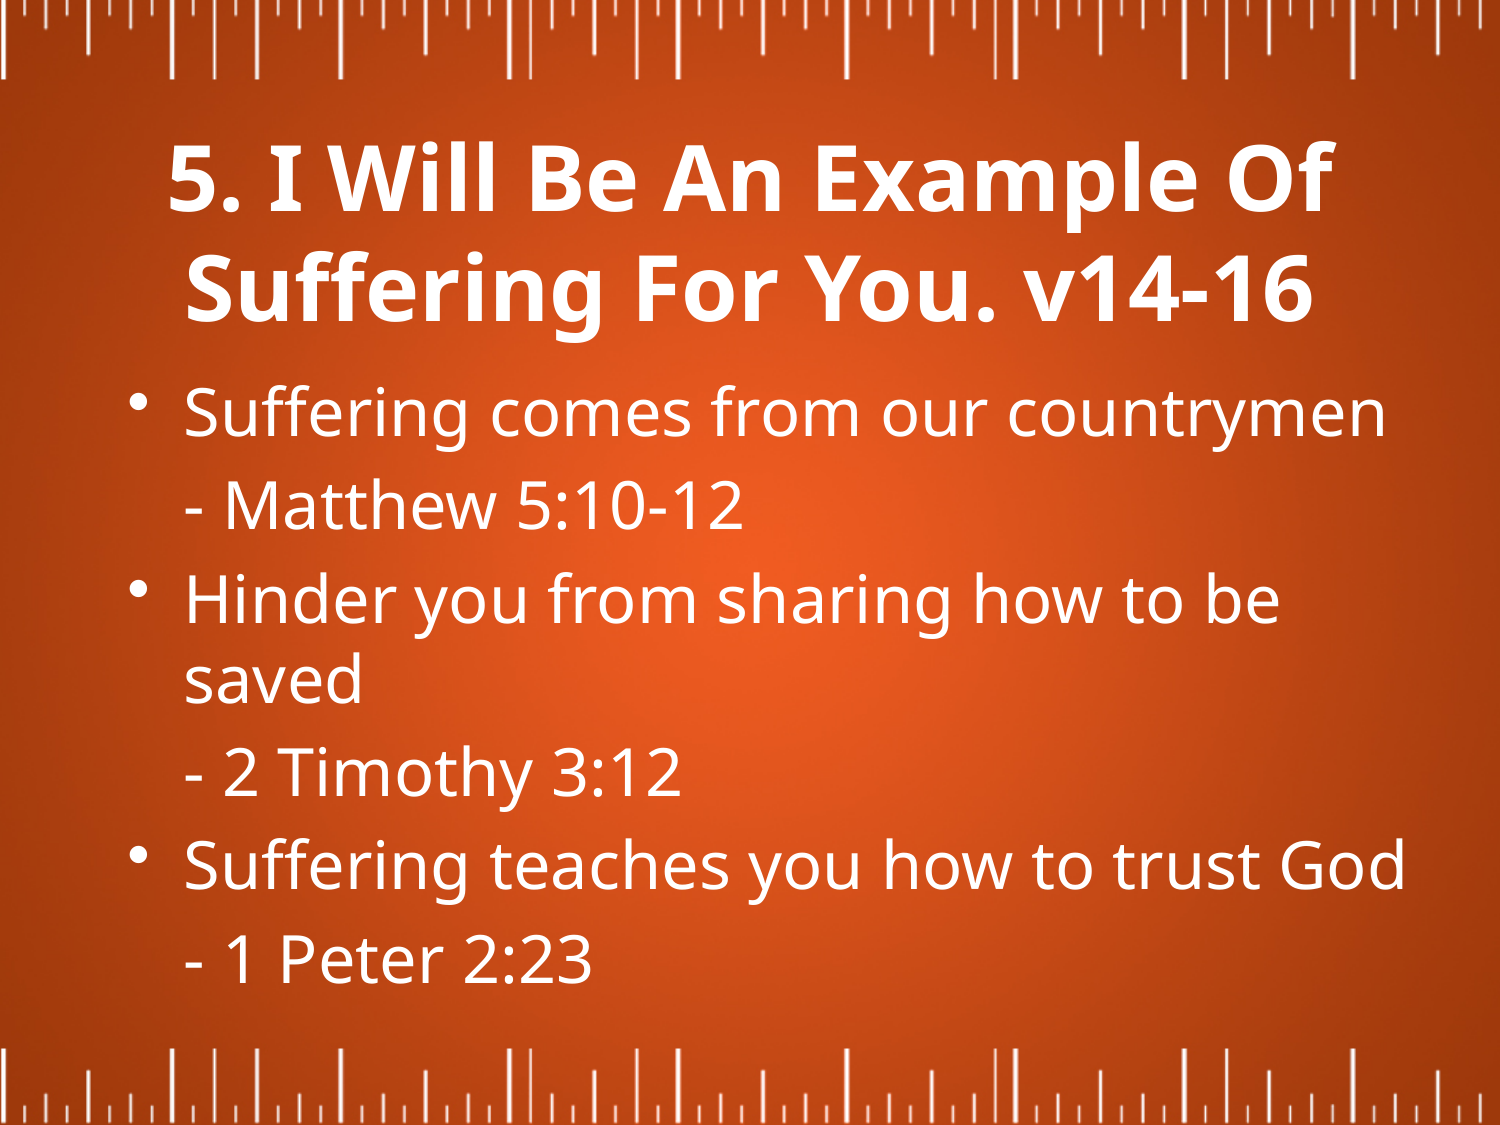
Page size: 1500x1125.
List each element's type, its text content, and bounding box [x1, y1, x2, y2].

picture [0, 0, 1500, 1125]
title 5. I Will Be An Example Of Suffering For You. v14-16 [112, 112, 1388, 300]
list Suffering comes from our countrymen - Matthew 5:10-12 Hinder you from sharing how to be saved - 2 Timothy 3:12 Suffering teaches you how to trust God - 1 Peter 2:23 [112, 362, 1425, 1000]
